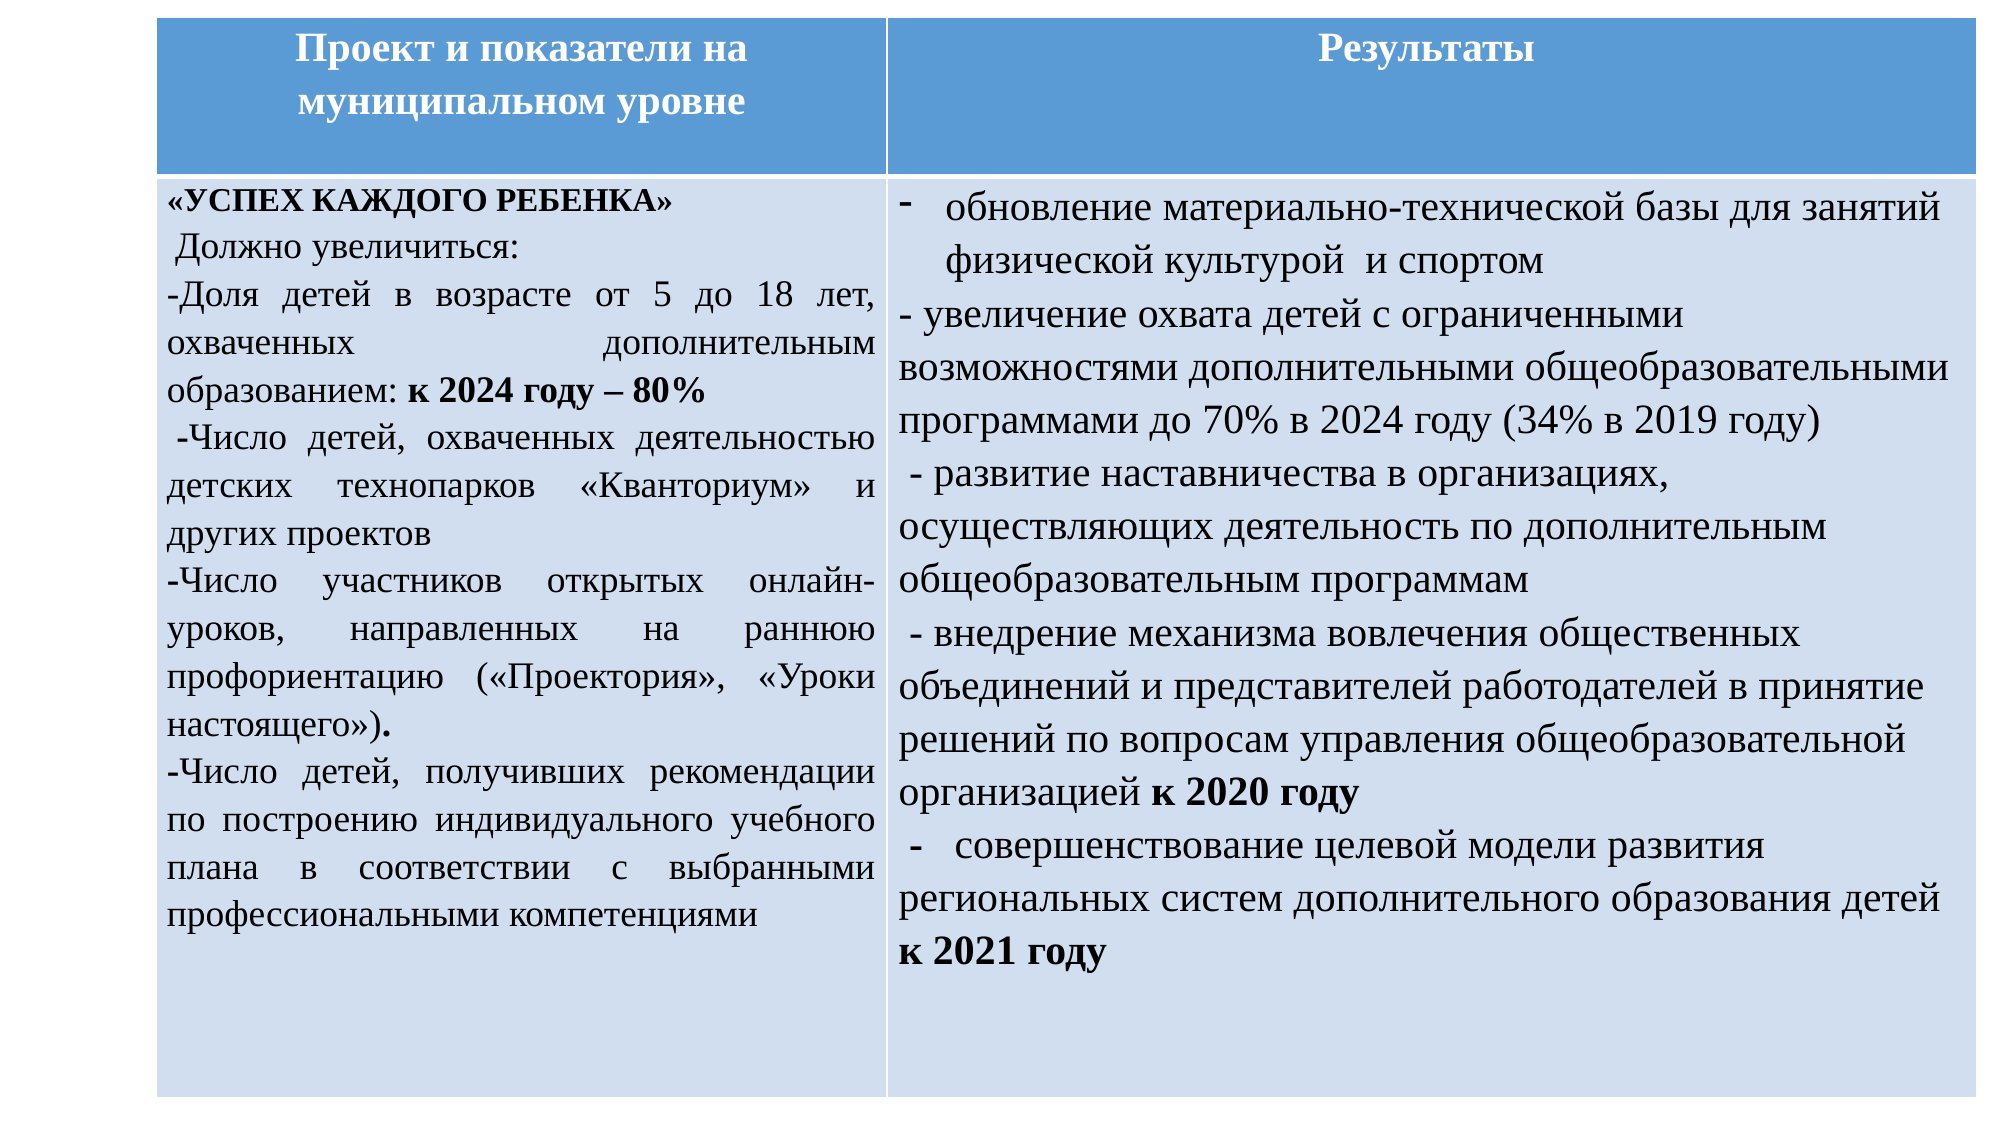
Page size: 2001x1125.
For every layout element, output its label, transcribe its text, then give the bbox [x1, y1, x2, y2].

table_cell «УСПЕХ КАЖДОГО РЕБЕНКА» Должно увеличиться: -Доля детей в возрасте от 5 до 18 лет, охваченных дополнительным образованием: к 2024 году – 80% -Число детей, охваченных деятельностью детских технопарков «Кванториум» и других проектов -Число участников открытых онлайн-уроков, направленных на раннюю профориентацию («Проектория», «Уроки настоящего»). -Число детей, получивших рекомендации по построению индивидуального учебного плана в соответствии с выбранными профессиональными компетенциями [157, 179, 886, 1097]
table_header Результаты [888, 18, 1976, 174]
table_cell обновление материально-технической базы для занятий физической культурой и спортом - увеличение охвата детей с ограниченными возможностями дополнительными общеобразовательными программами до 70% в 2024 году (34% в 2019 году) - развитие наставничества в организациях, осуществляющих деятельность по дополнительным общеобразовательным программам - внедрение механизма вовлечения общественных объединений и представителей работодателей в принятие решений по вопросам управления общеобразовательной организацией к 2020 году - совершенствование целевой модели развития региональных систем дополнительного образования детей к 2021 году [888, 179, 1976, 1097]
table_header Проект и показатели на муниципальном уровне [157, 18, 886, 174]
